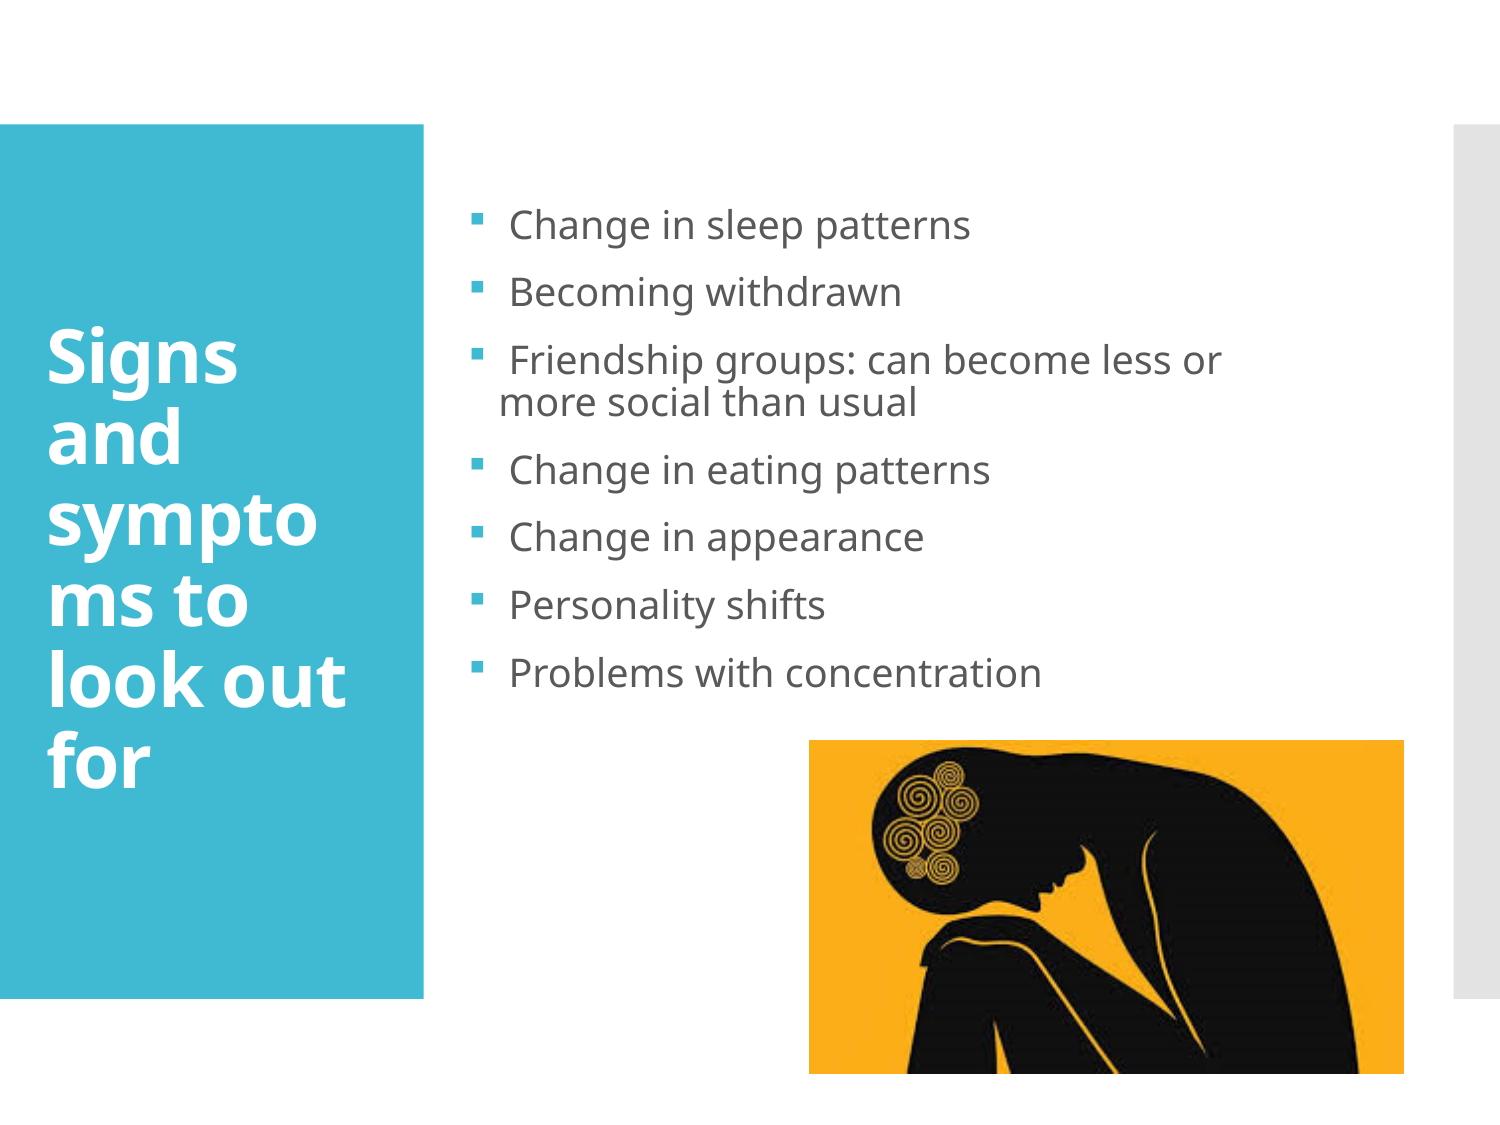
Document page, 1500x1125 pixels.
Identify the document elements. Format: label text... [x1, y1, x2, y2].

picture [808, 740, 1404, 1074]
title Signs and symptoms to look out for [31, 184, 394, 940]
list Change in sleep patterns Becoming withdrawn Friendship groups: can become less or more social than usual Change in eating patterns Change in appearance Personality shifts Problems with concentration [453, 120, 1248, 781]
